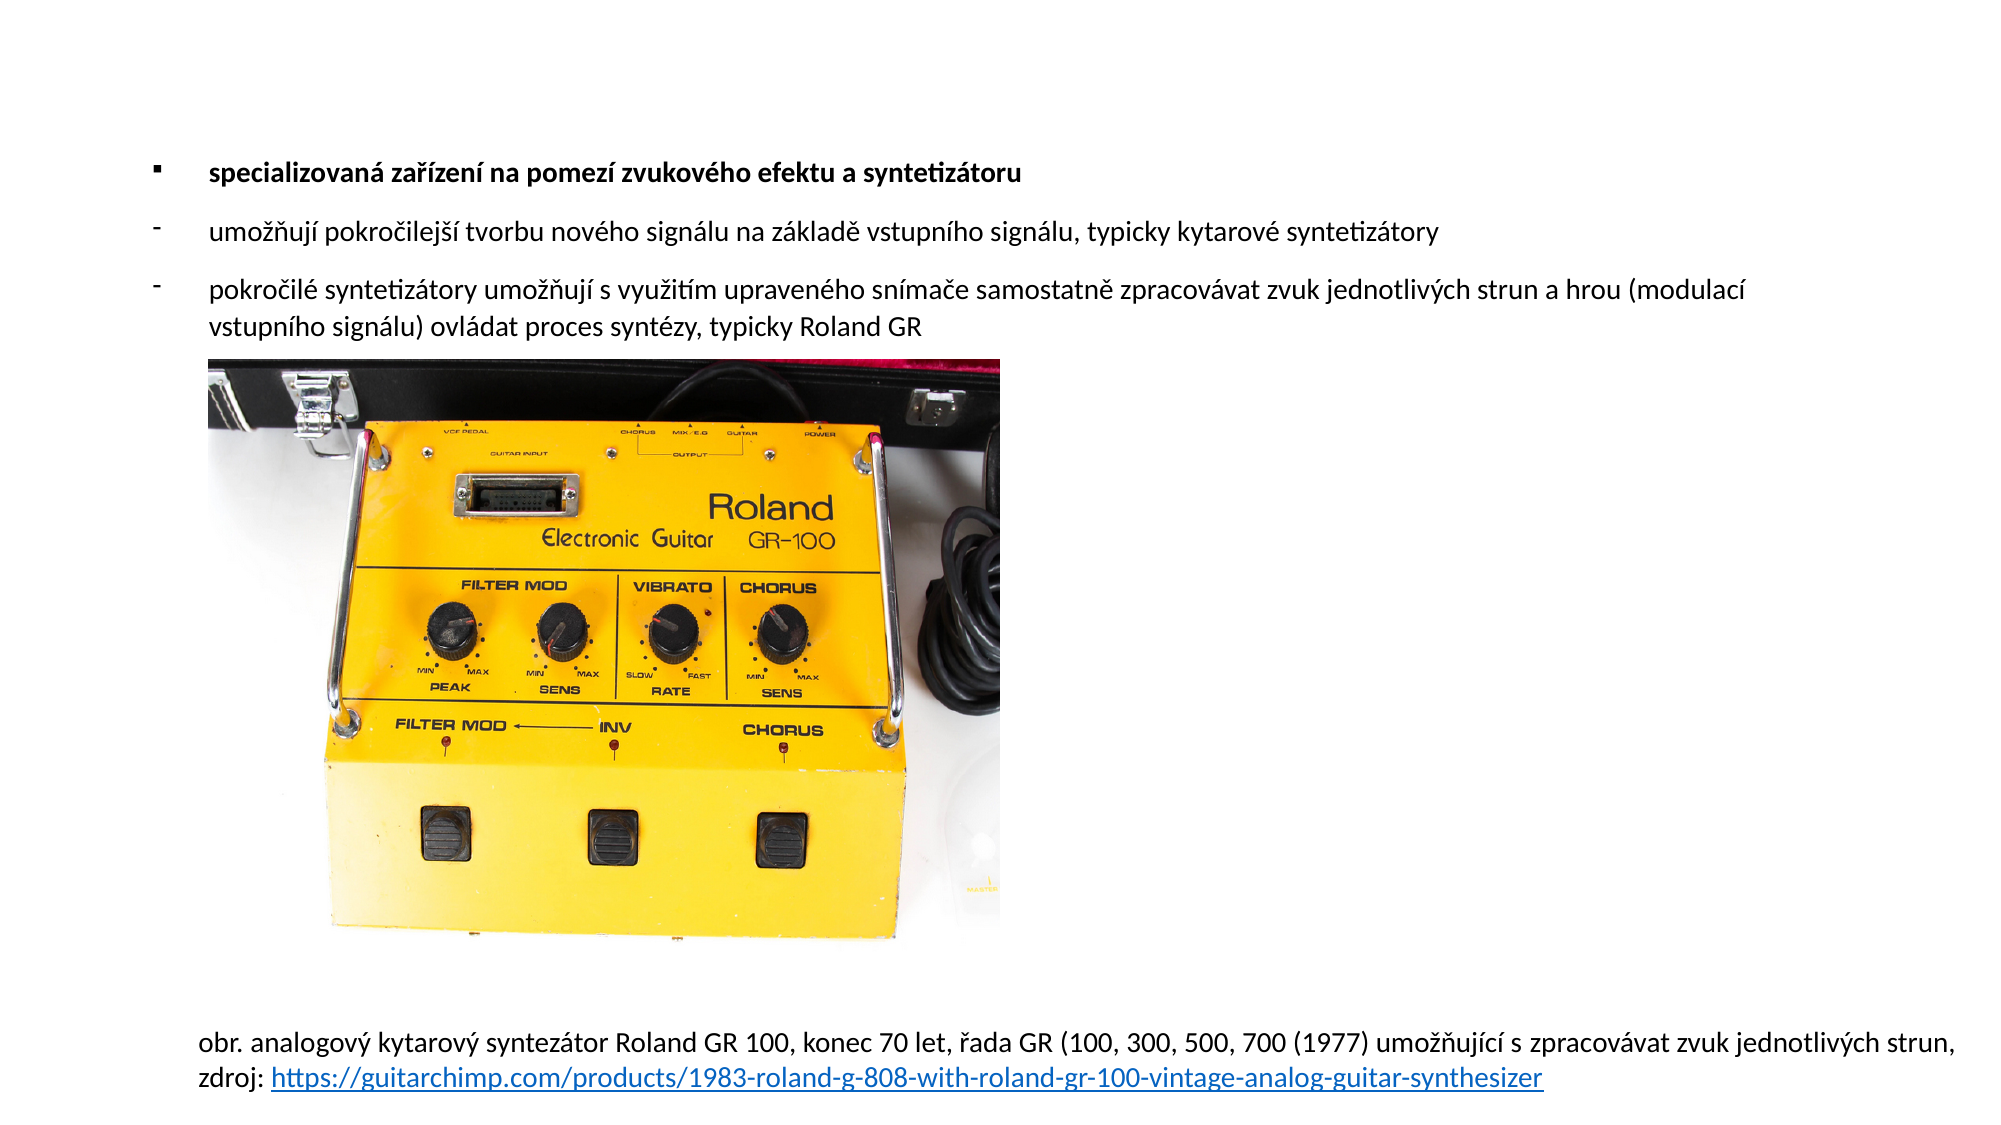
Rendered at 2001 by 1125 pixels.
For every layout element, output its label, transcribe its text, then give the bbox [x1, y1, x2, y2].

text_box obr. analogový kytarový syntezátor Roland GR 100, konec 70 let, řada GR (100, 300, 500, 700 (1977) umožňující s zpracovávat zvuk jednotlivých strun, zdroj: https://guitarchimp.com/products/1983-roland-g-808-with-roland-gr-100-vintage-analog-guitar-synthesizer [183, 1016, 2000, 1102]
list specializovaná zařízení na pomezí zvukového efektu a syntetizátoru umožňují pokročilejší tvorbu nového signálu na základě vstupního signálu, typicky kytarové syntetizátory pokročilé syntetizátory umožňují s využitím upraveného snímače samostatně zpracovávat zvuk jednotlivých strun a hrou (modulací vstupního signálu) ovládat proces syntézy, typicky Roland GR [137, 143, 1773, 1078]
picture [208, 358, 1000, 953]
